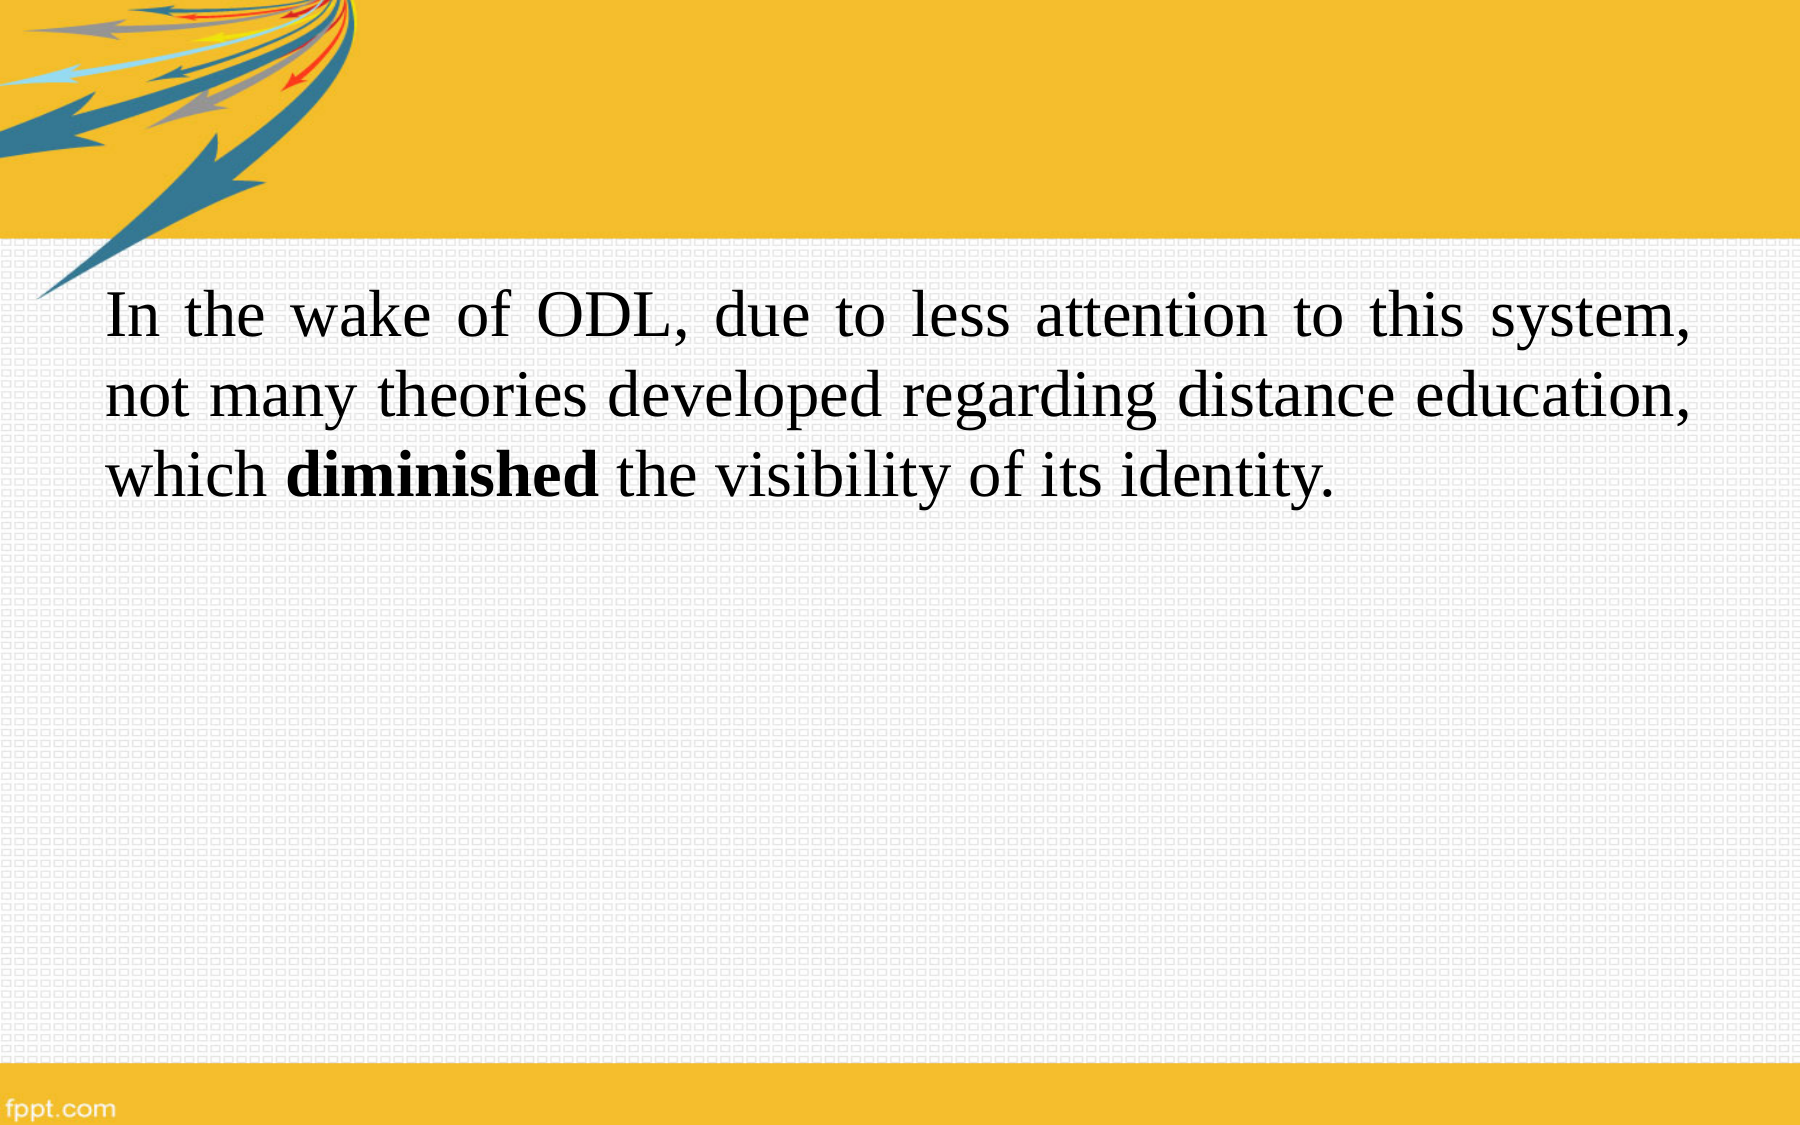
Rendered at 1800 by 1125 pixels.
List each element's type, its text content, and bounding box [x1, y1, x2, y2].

picture [0, 0, 1800, 1125]
list In the wake of ODL, due to less attention to this system, not many theories developed regarding distance education, which diminished the visibility of its identity. [89, 262, 1711, 1006]
